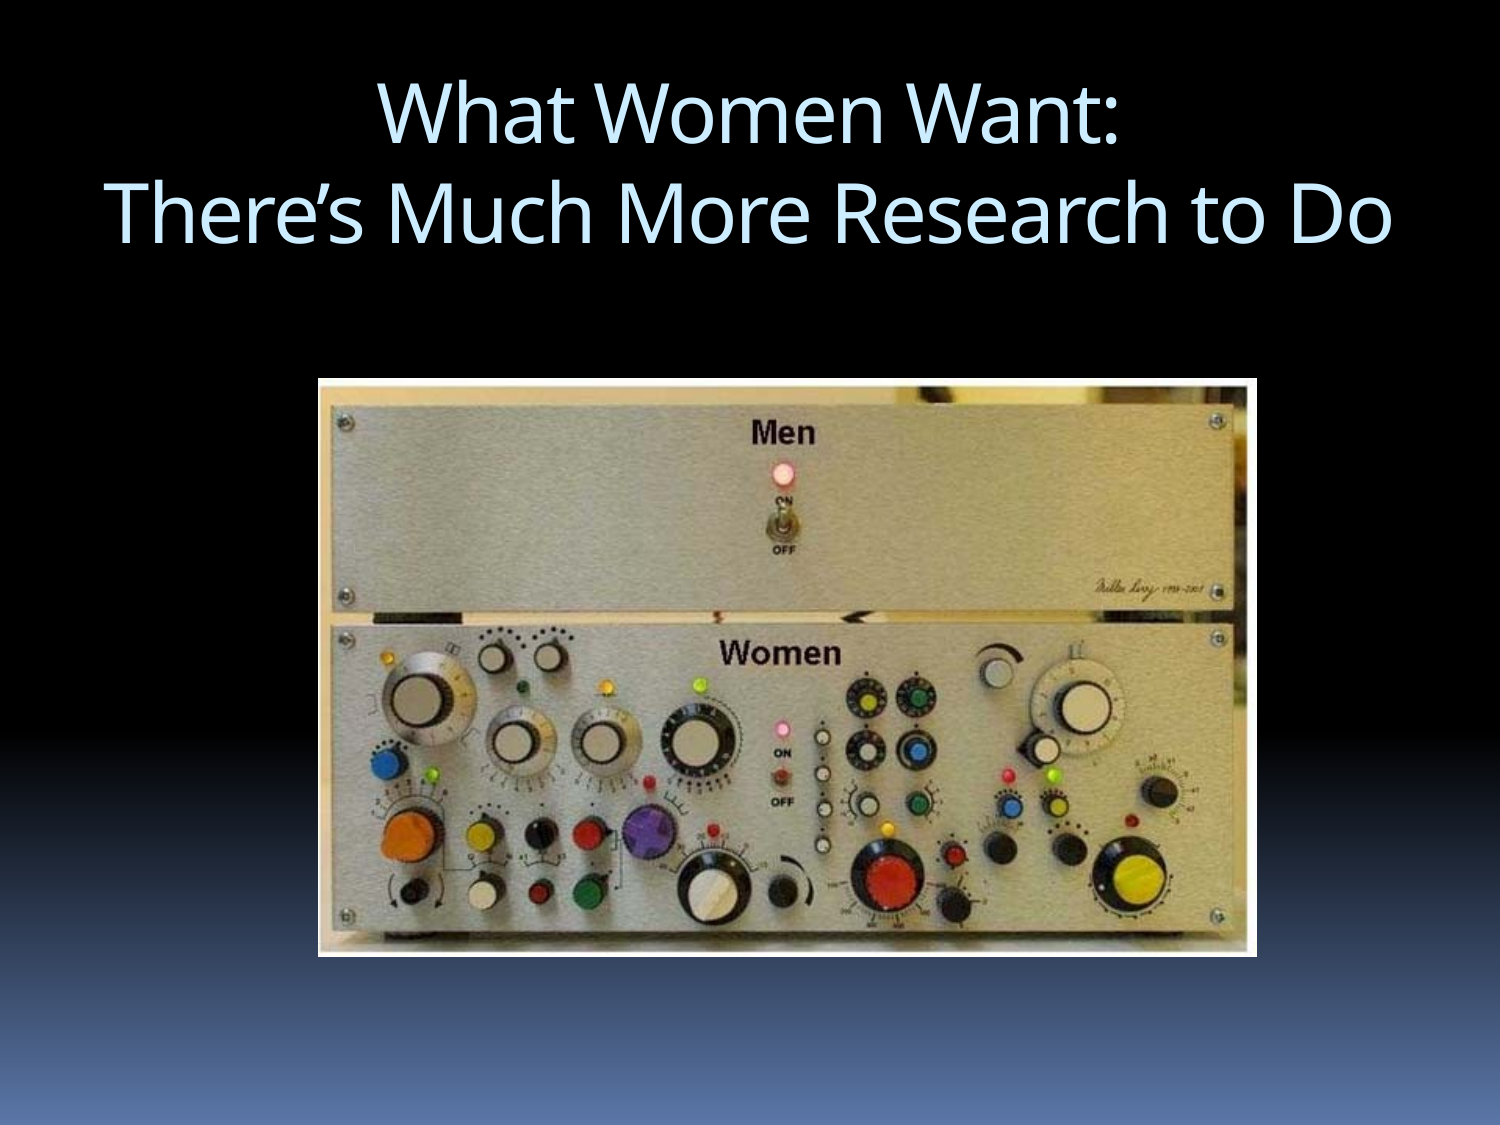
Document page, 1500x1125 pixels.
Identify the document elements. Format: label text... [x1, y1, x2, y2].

title What Women Want: There’s Much More Research to Do [75, 53, 1425, 250]
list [318, 378, 1257, 958]
